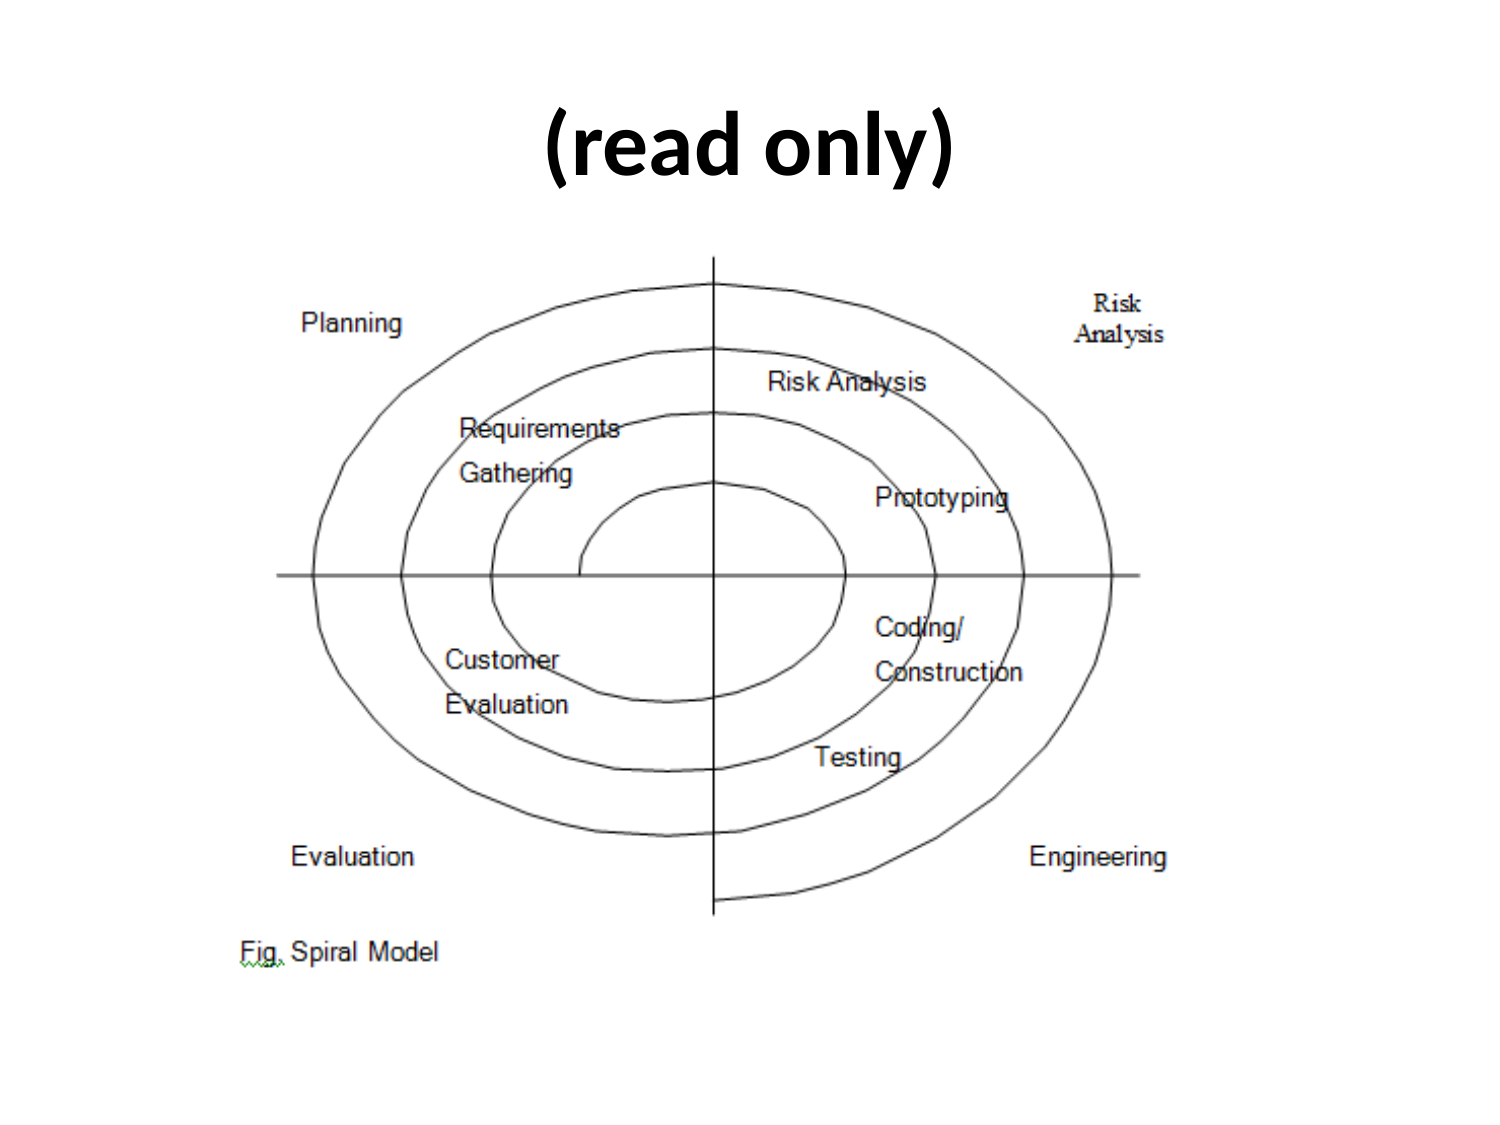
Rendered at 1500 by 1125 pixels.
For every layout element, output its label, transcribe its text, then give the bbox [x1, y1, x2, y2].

title (read only) [75, 45, 1425, 233]
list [135, 219, 1276, 988]
